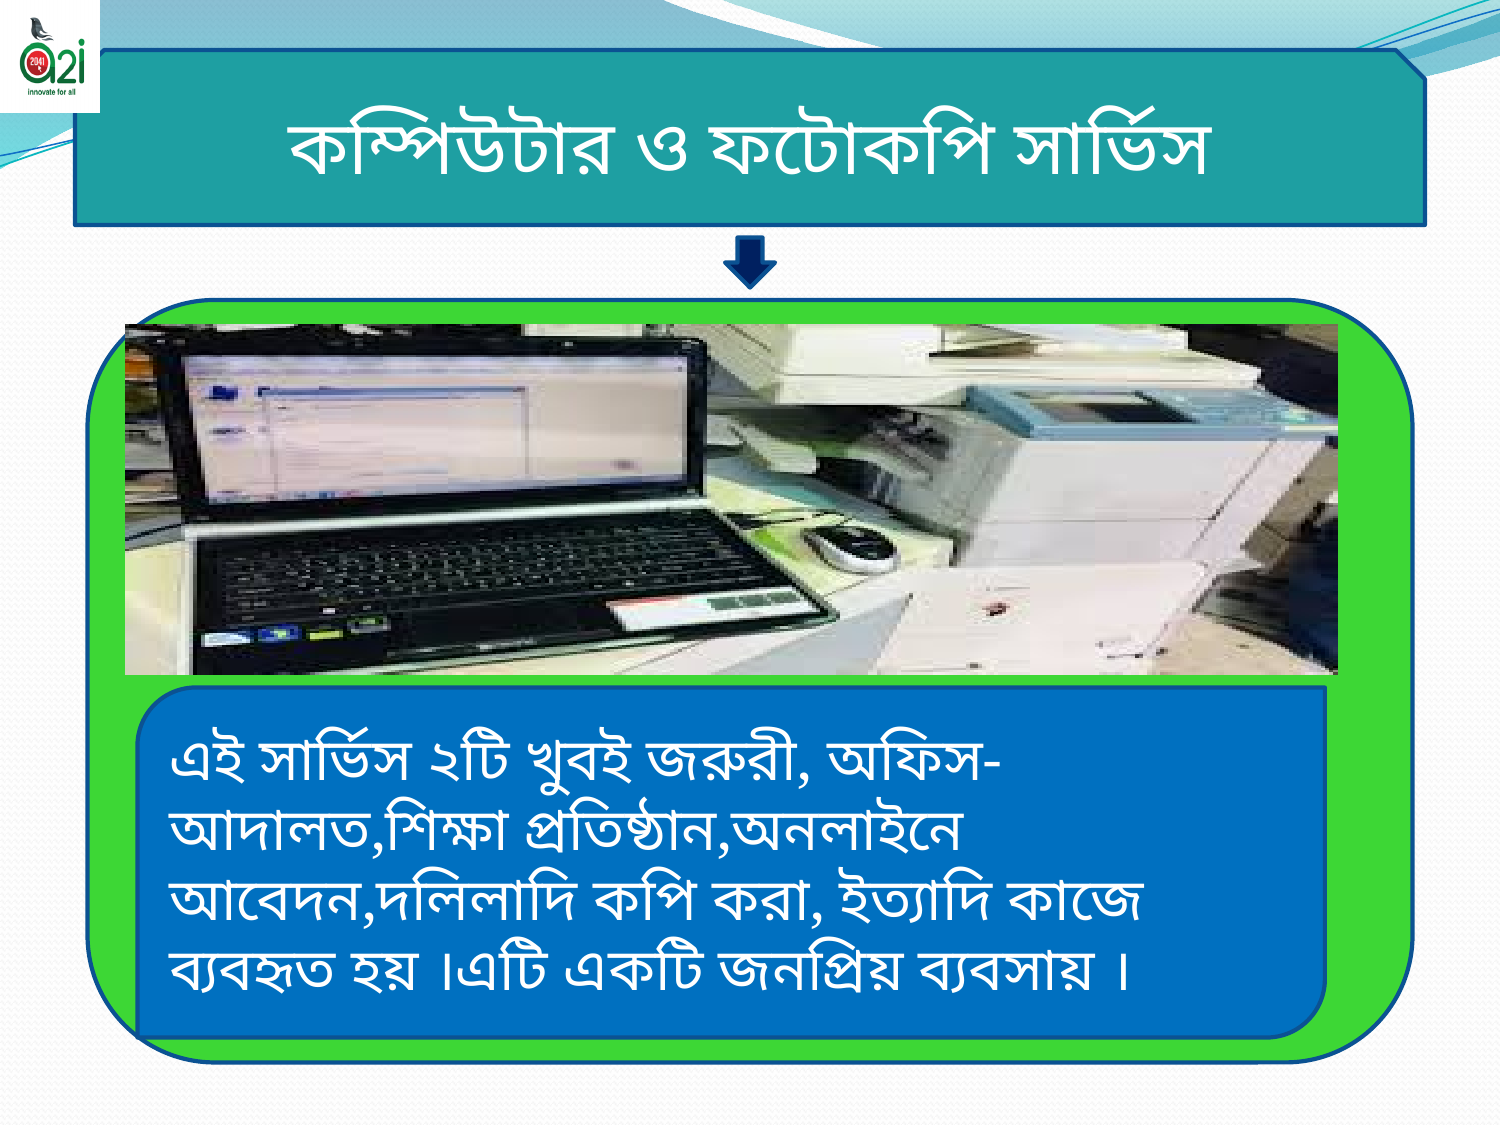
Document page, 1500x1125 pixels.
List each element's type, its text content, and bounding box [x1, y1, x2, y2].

picture [124, 324, 1338, 676]
text_box কম্পিউটার ও ফটোকপি সার্ভিস [72, 47, 1428, 228]
text_box [136, 297, 1415, 1065]
text_box [723, 235, 777, 290]
text_box [85, 342, 175, 1038]
picture [0, 0, 101, 113]
text_box এই সার্ভিস ২টি খুবই জরুরী, অফিস- আদালত,শিক্ষা প্রতিষ্ঠান,অনলাইনে আবেদন,দলিলাদি কপি করা, ইত্যাদি কাজে ব্যবহৃত হয় ।এটি একটি জনপ্রিয় ব্যবসায় । [135, 688, 1327, 1040]
